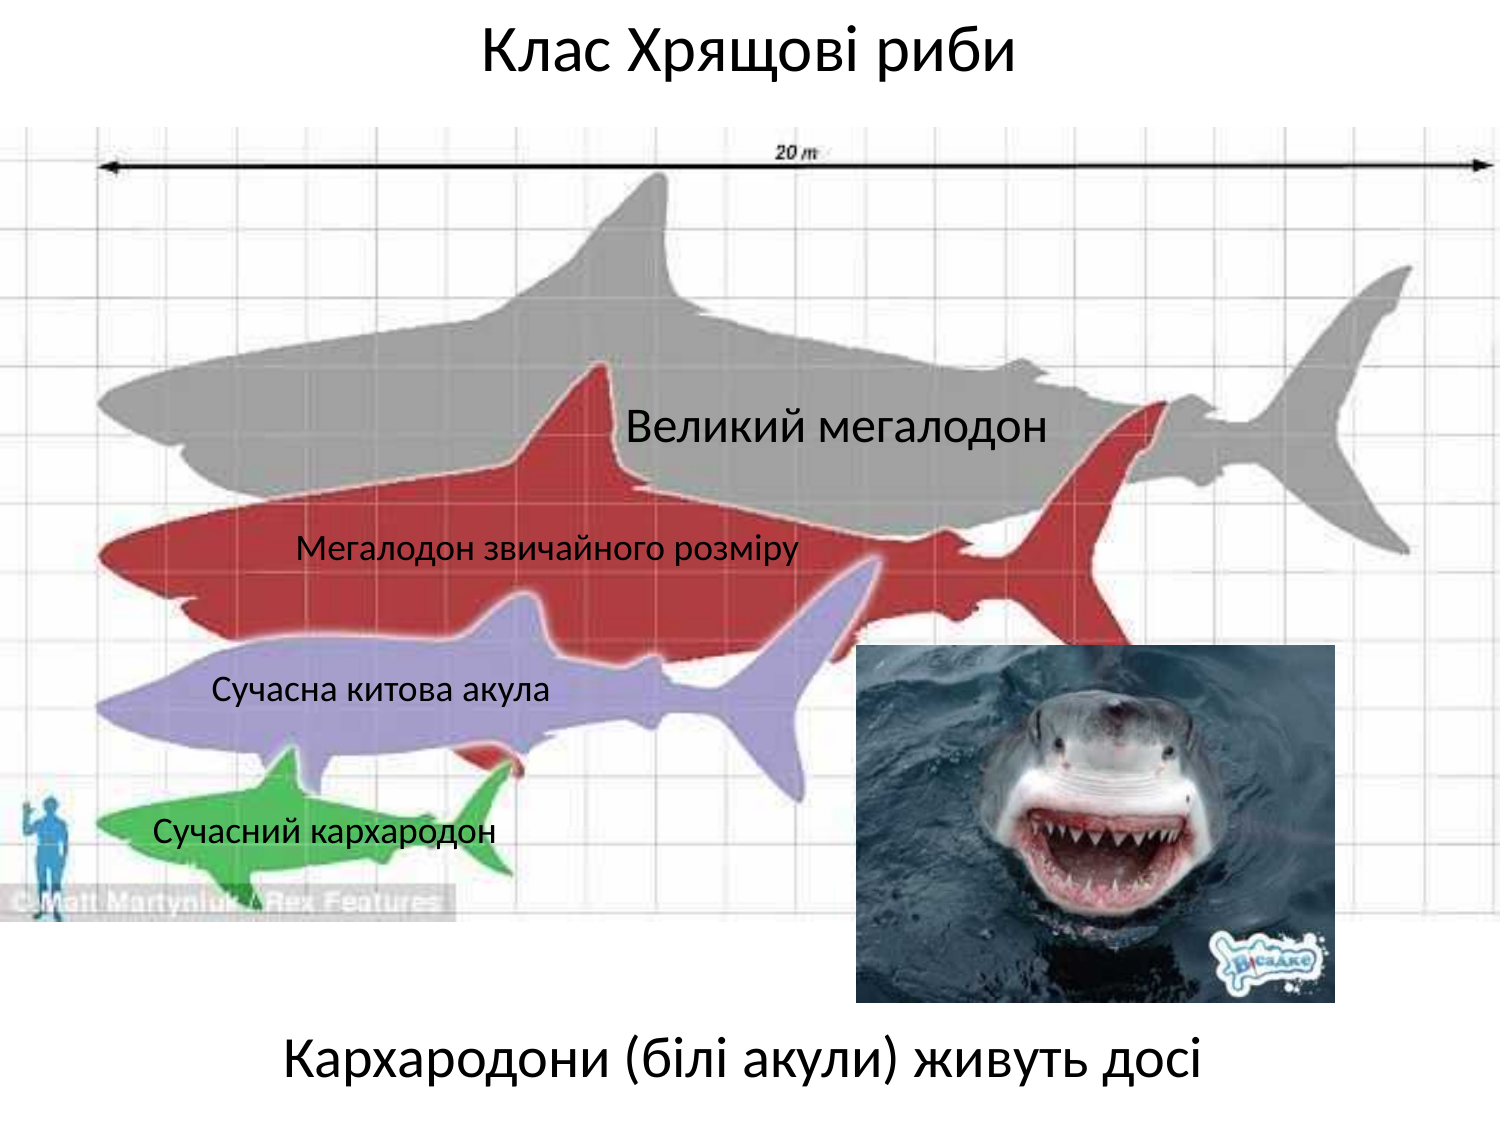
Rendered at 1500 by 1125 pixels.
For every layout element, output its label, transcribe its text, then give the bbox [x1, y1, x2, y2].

list Кархародони (білі акули) живуть досі [75, 1011, 1425, 1106]
picture [0, 126, 1500, 1003]
title Клас Хрящові риби [75, 0, 1425, 90]
